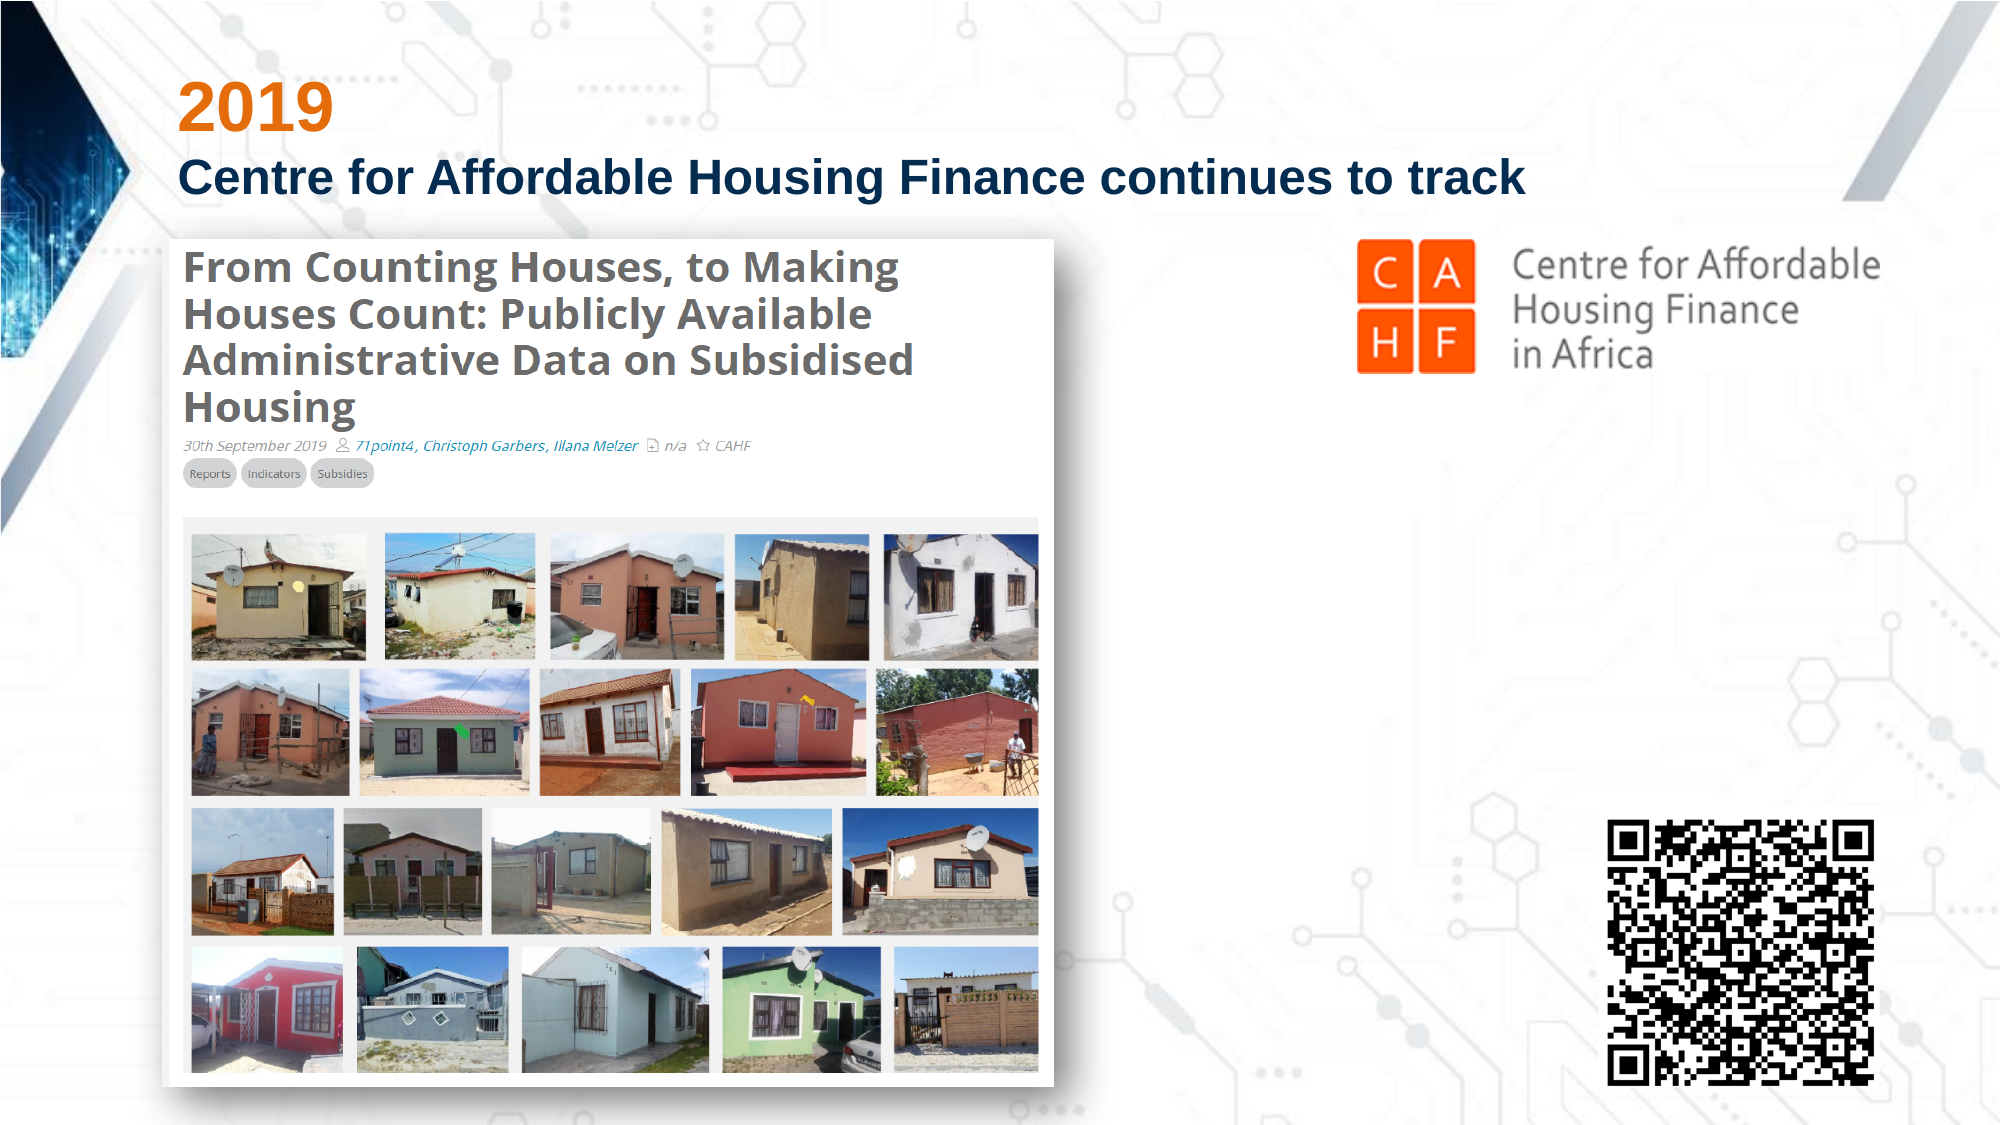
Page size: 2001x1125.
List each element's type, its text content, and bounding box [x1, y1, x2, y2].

title 2019 Centre for Affordable Housing Finance continues to track [162, 52, 1963, 213]
picture [0, 1, 2000, 1125]
